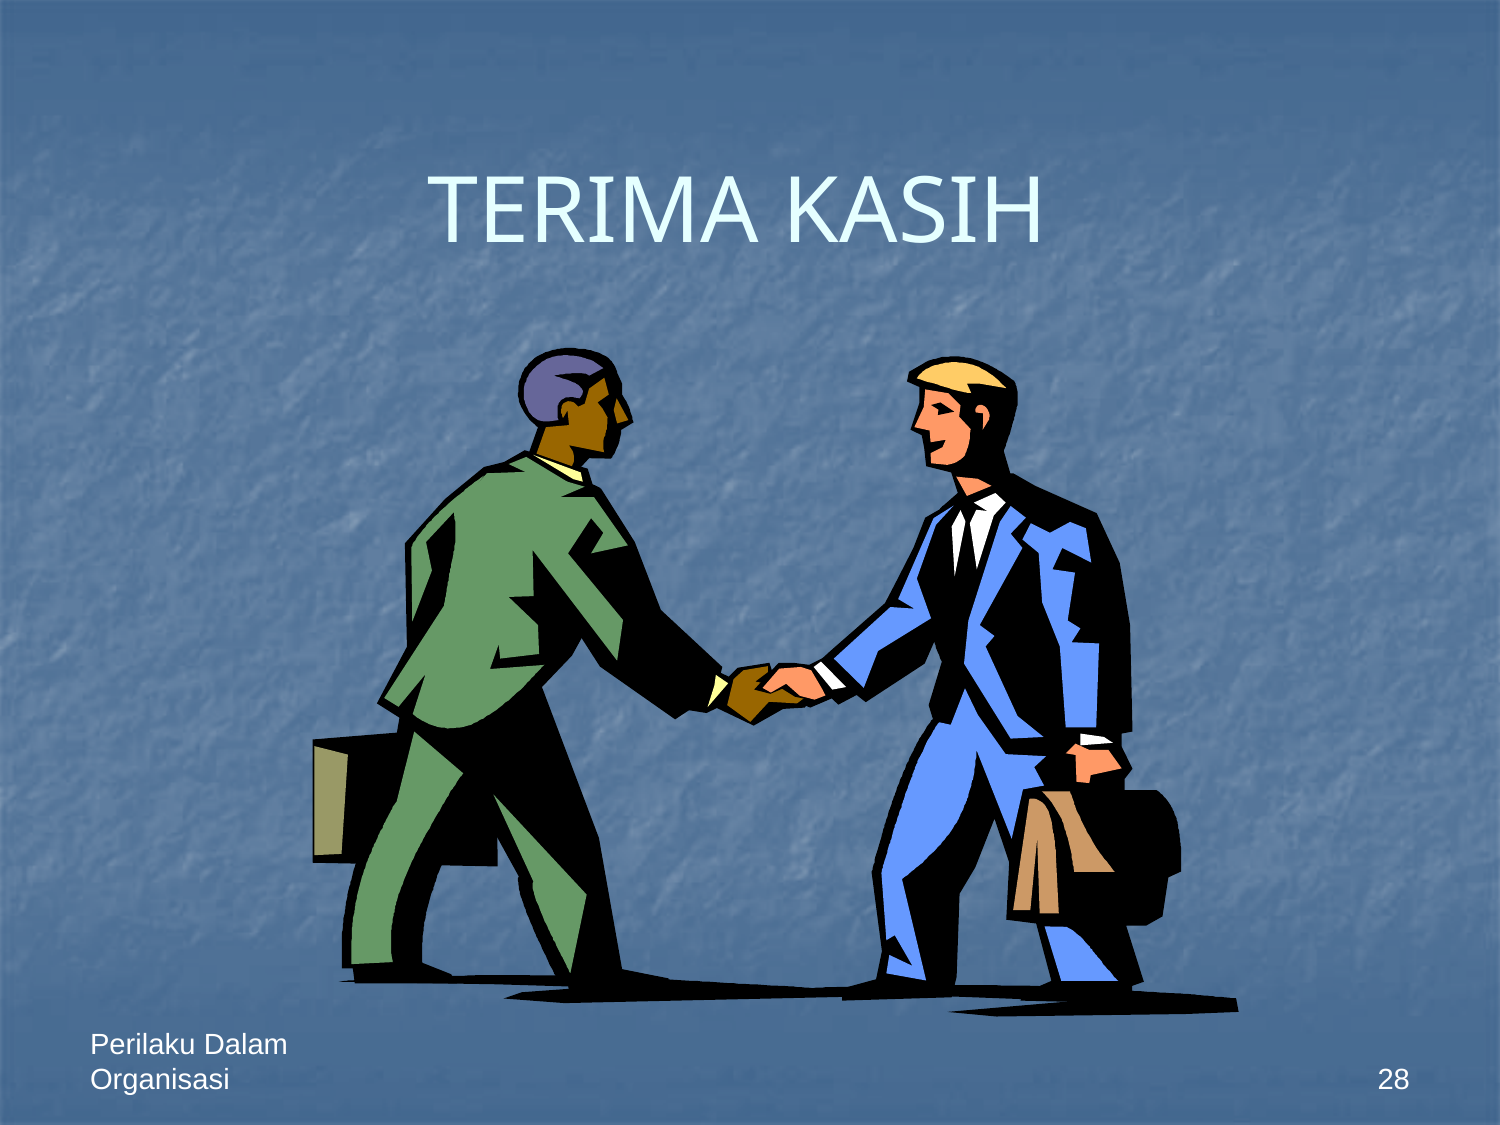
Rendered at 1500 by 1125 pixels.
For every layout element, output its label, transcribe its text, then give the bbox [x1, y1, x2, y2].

picture [312, 339, 1249, 1026]
title TERIMA KASIH [62, 112, 1413, 301]
slide_number Perilaku Dalam Organisasi [74, 1024, 426, 1103]
slide_number 28 [1074, 1024, 1426, 1103]
